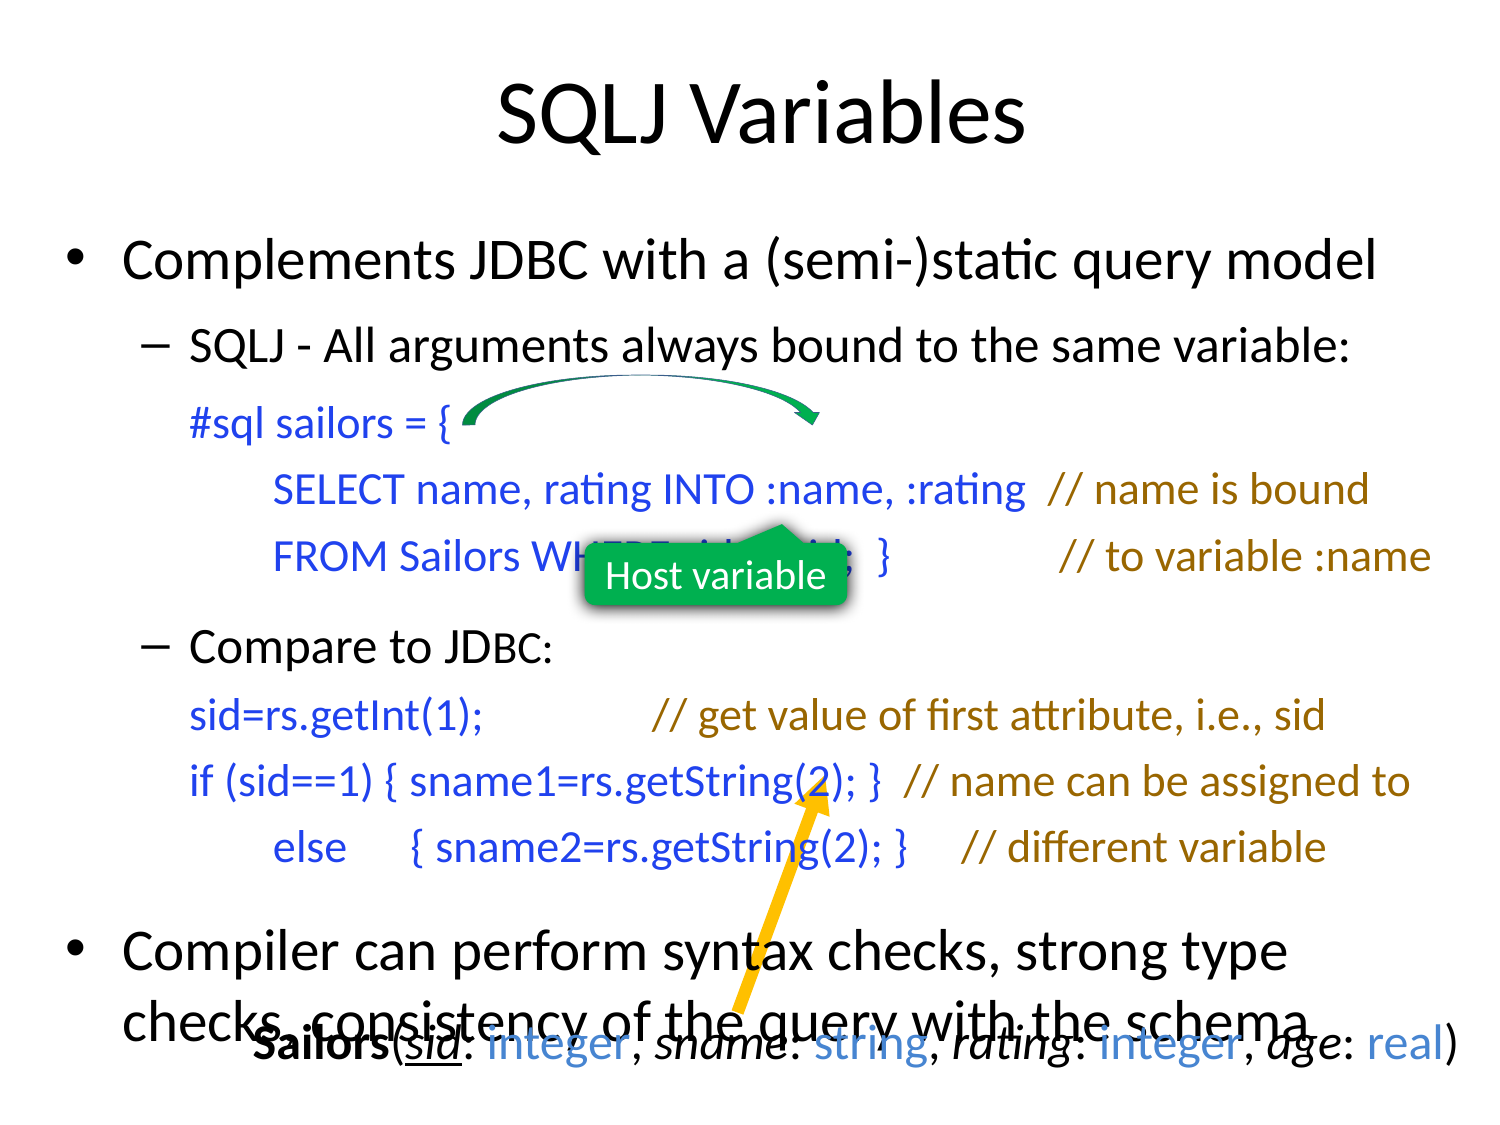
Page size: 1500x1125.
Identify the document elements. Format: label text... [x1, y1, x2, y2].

text_box [460, 372, 822, 428]
text_box Host variable [584, 524, 848, 606]
title SQLJ Variables [125, 26, 1400, 188]
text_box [737, 774, 826, 1013]
list Complements JDBC with a (semi-)static query model SQLJ - All arguments always bound to the same variable: #sql sailors = { SELECT name, rating INTO :name, :rating // name is bound FROM Sailors WHERE sid = :sid; } // to variable :name Compare to JDBC: sid=rs.getInt(1); // get value of first attribute, i.e., sid if (sid==1) { sname1=rs.getString(2); } // name can be assigned to else { sname2=rs.getString(2); } // different variable Compiler can perform syntax checks, strong type checks, consistency of the query with the schema [50, 212, 1450, 1075]
text_box Sailors(sid: integer, sname: string, rating: integer, age: real) [199, 997, 1488, 1077]
